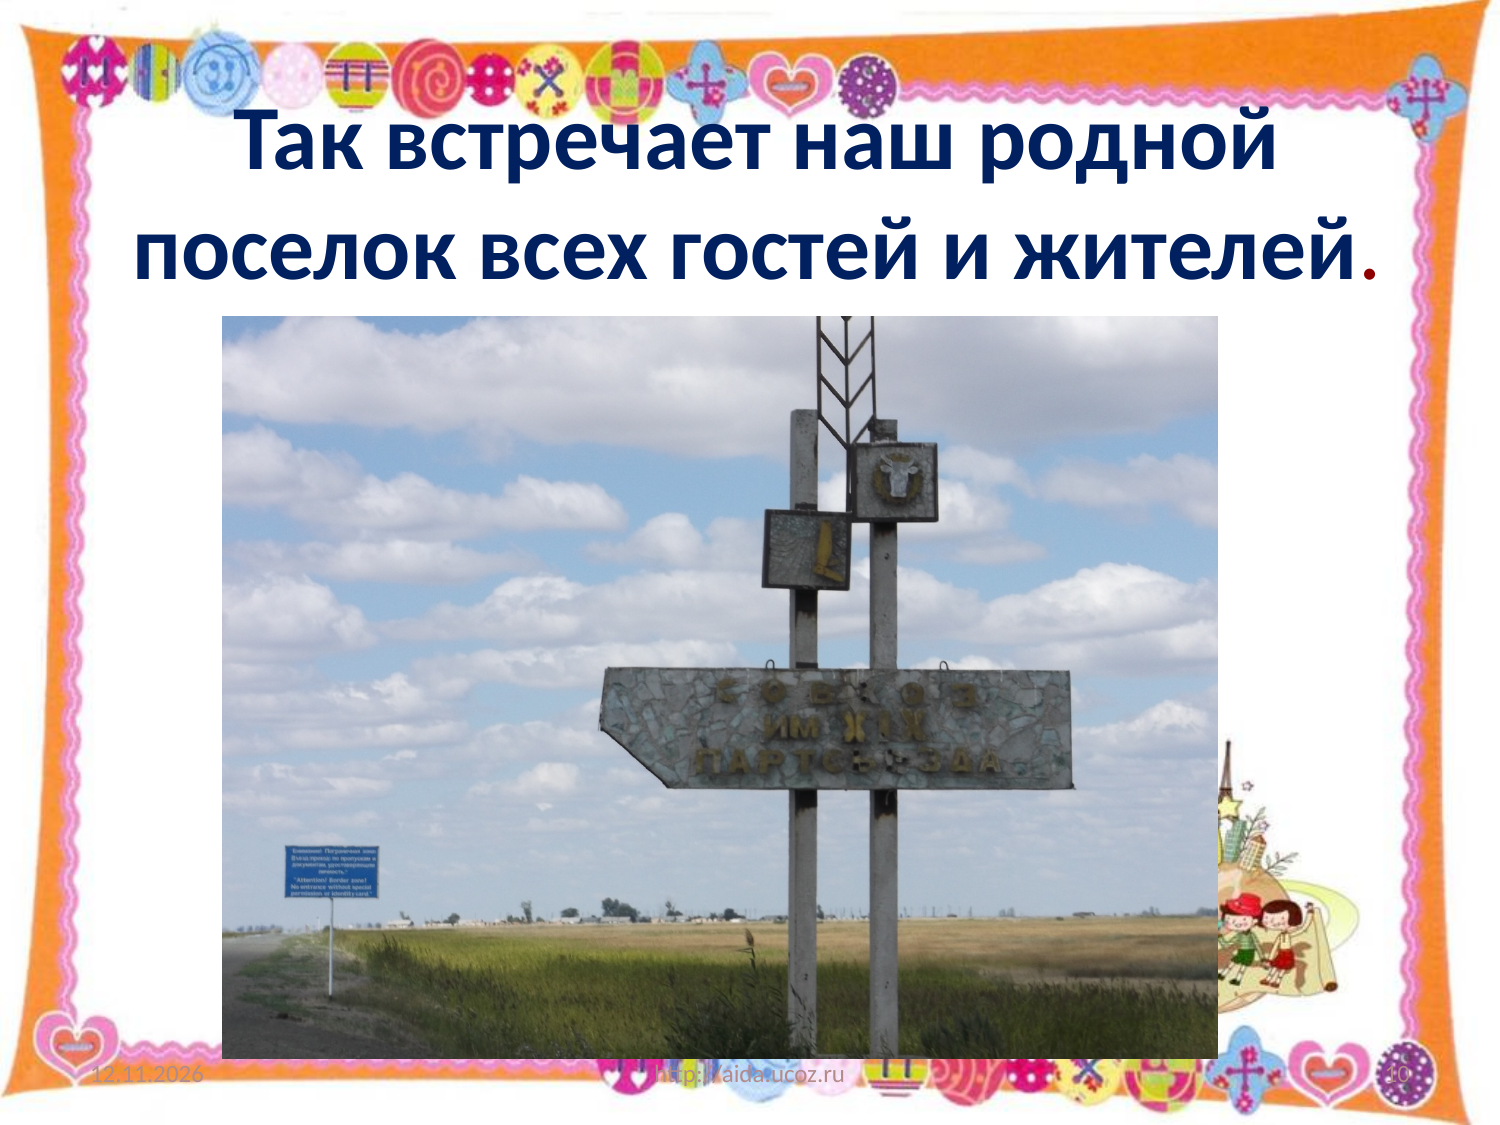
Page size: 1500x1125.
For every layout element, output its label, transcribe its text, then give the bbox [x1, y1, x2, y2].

title Так встречает наш родной поселок всех гостей и жителей. [81, 93, 1433, 282]
picture [0, 0, 1500, 1125]
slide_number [75, 1042, 425, 1103]
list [222, 316, 1218, 1060]
slide_number 10 [1074, 1042, 1425, 1103]
footer http://aida.ucoz.ru [512, 1066, 988, 1103]
